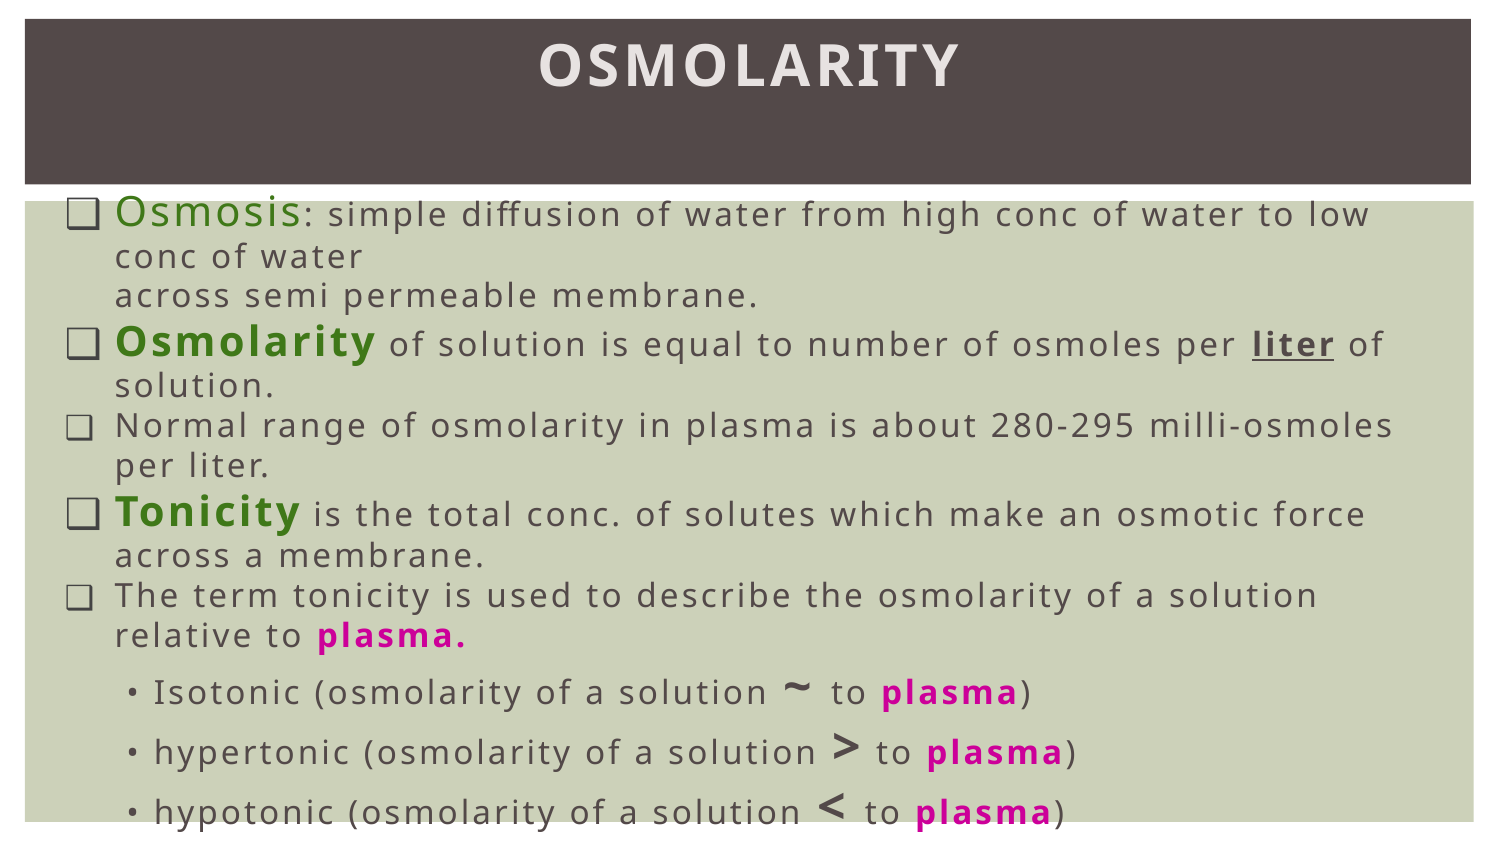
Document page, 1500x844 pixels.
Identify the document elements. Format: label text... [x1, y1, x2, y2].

list Osmosis: simple diffusion of water from high conc of water to low conc of water across semi permeable membrane. Osmolarity of solution is equal to number of osmoles per liter of solution. Normal range of osmolarity in plasma is about 280-295 milli-osmoles per liter. Tonicity is the total conc. of solutes which make an osmotic force across a membrane. The term tonicity is used to describe the osmolarity of a solution relative to plasma. • Isotonic (osmolarity of a solution ~ to plasma) • hypertonic (osmolarity of a solution > to plasma) • hypotonic (osmolarity of a solution < to plasma) [24, 169, 1419, 746]
title osmolarity [115, 13, 1382, 108]
text_box [1043, 585, 1161, 774]
